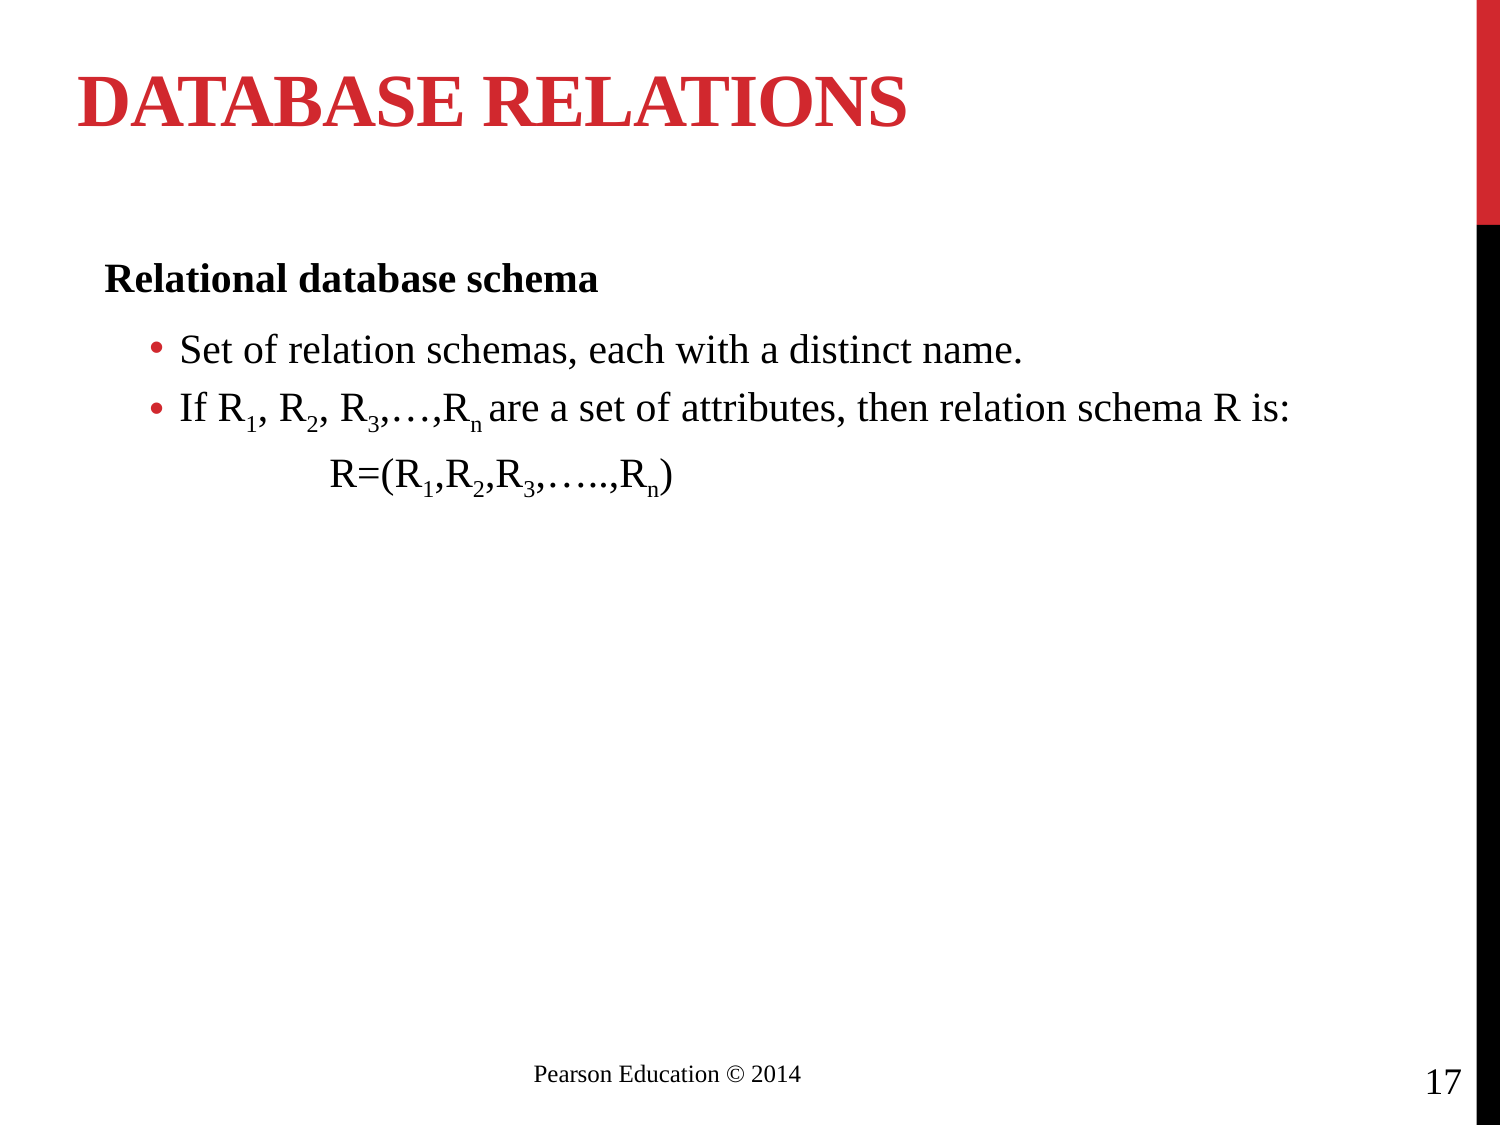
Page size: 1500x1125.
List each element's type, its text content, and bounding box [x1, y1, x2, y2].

text_box Pearson Education © 2014 [512, 1050, 1038, 1095]
title Database Relations [62, 37, 1438, 149]
text_box 17 [1386, 1049, 1500, 1110]
list Relational database schema Set of relation schemas, each with a distinct name. If R1, R2, R3,…,Rn are a set of attributes, then relation schema R is: R=(R1,R2,R3,…..,Rn) [89, 243, 1365, 756]
